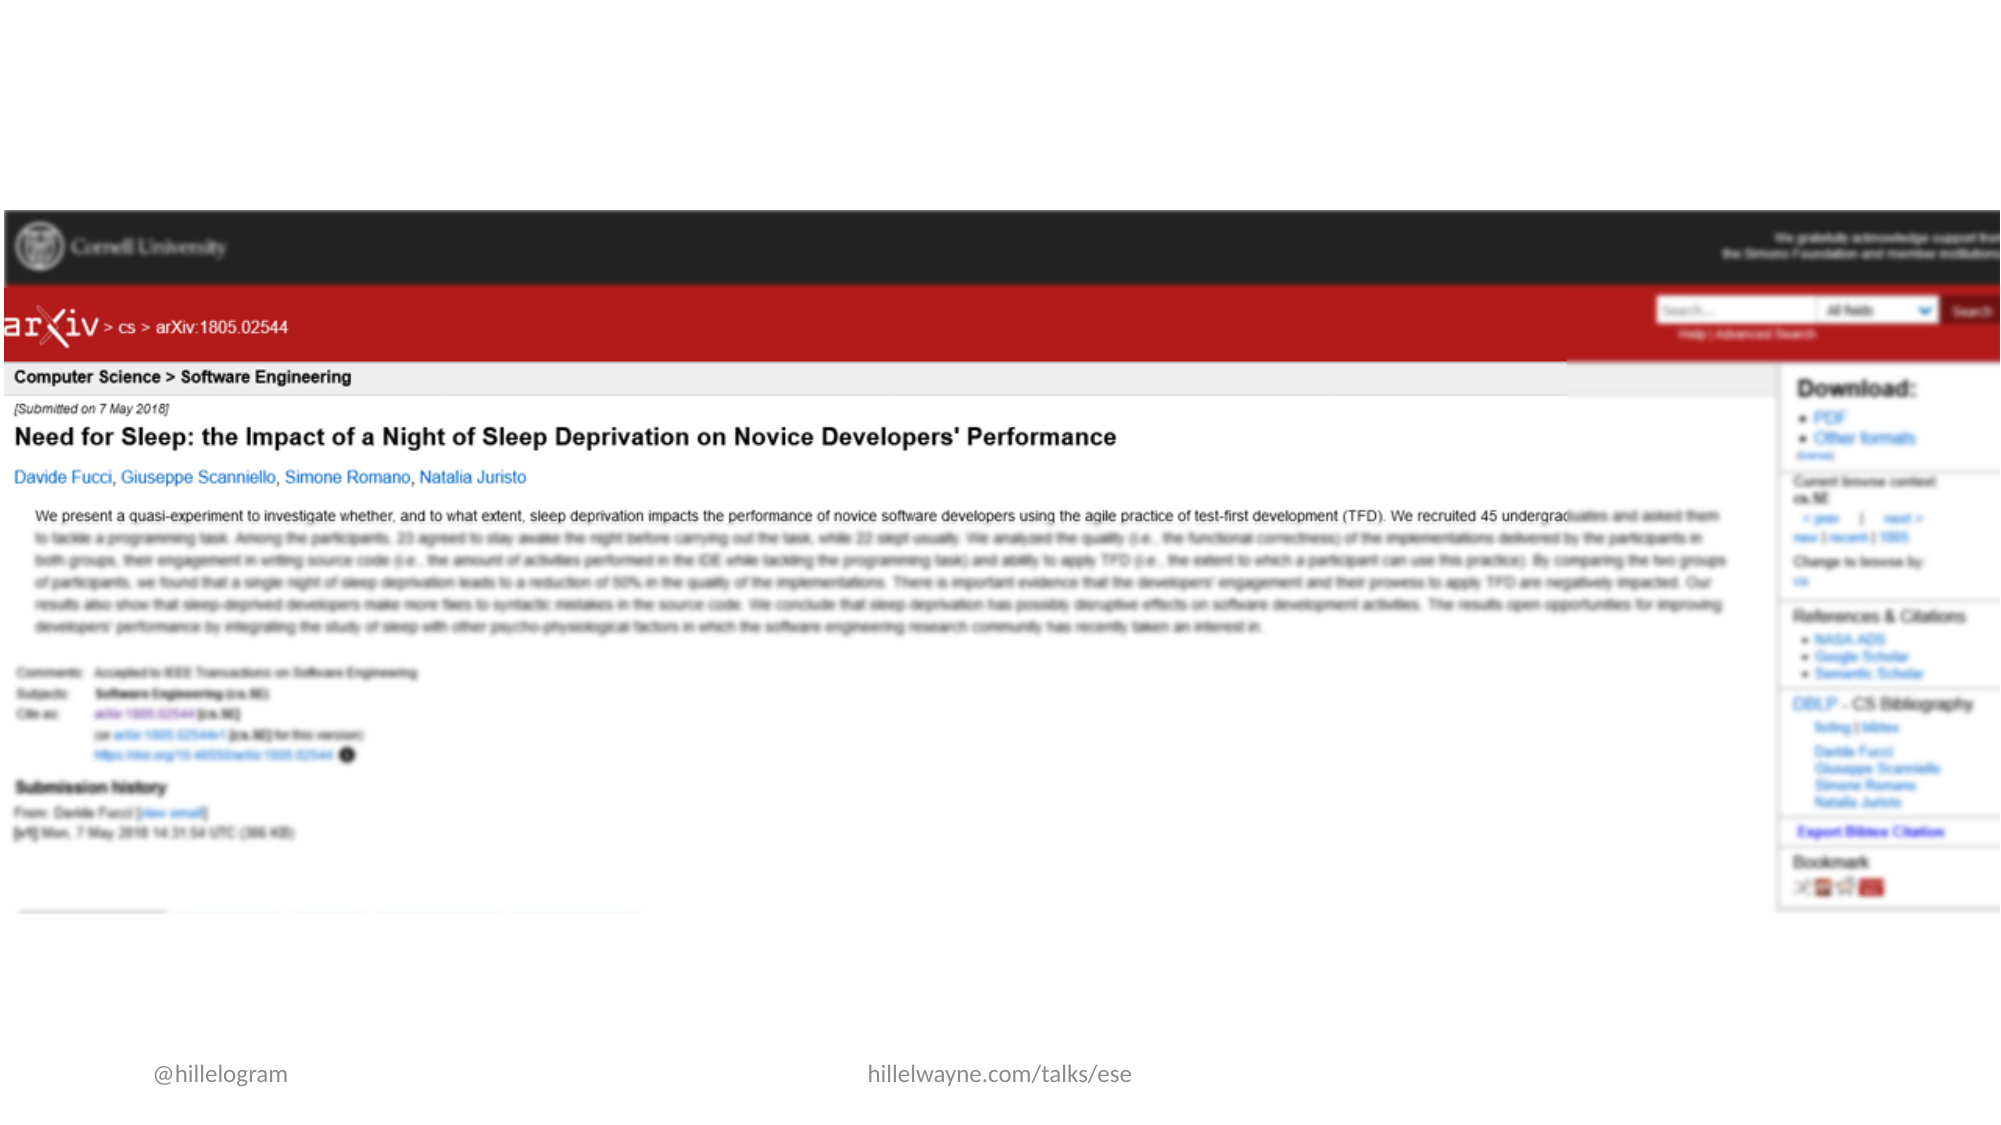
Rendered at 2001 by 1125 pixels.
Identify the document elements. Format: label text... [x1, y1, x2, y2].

slide_number @hillelogram [137, 1042, 588, 1103]
picture [4, 210, 2000, 914]
footer hillelwayne.com/talks/ese [662, 1042, 1338, 1103]
